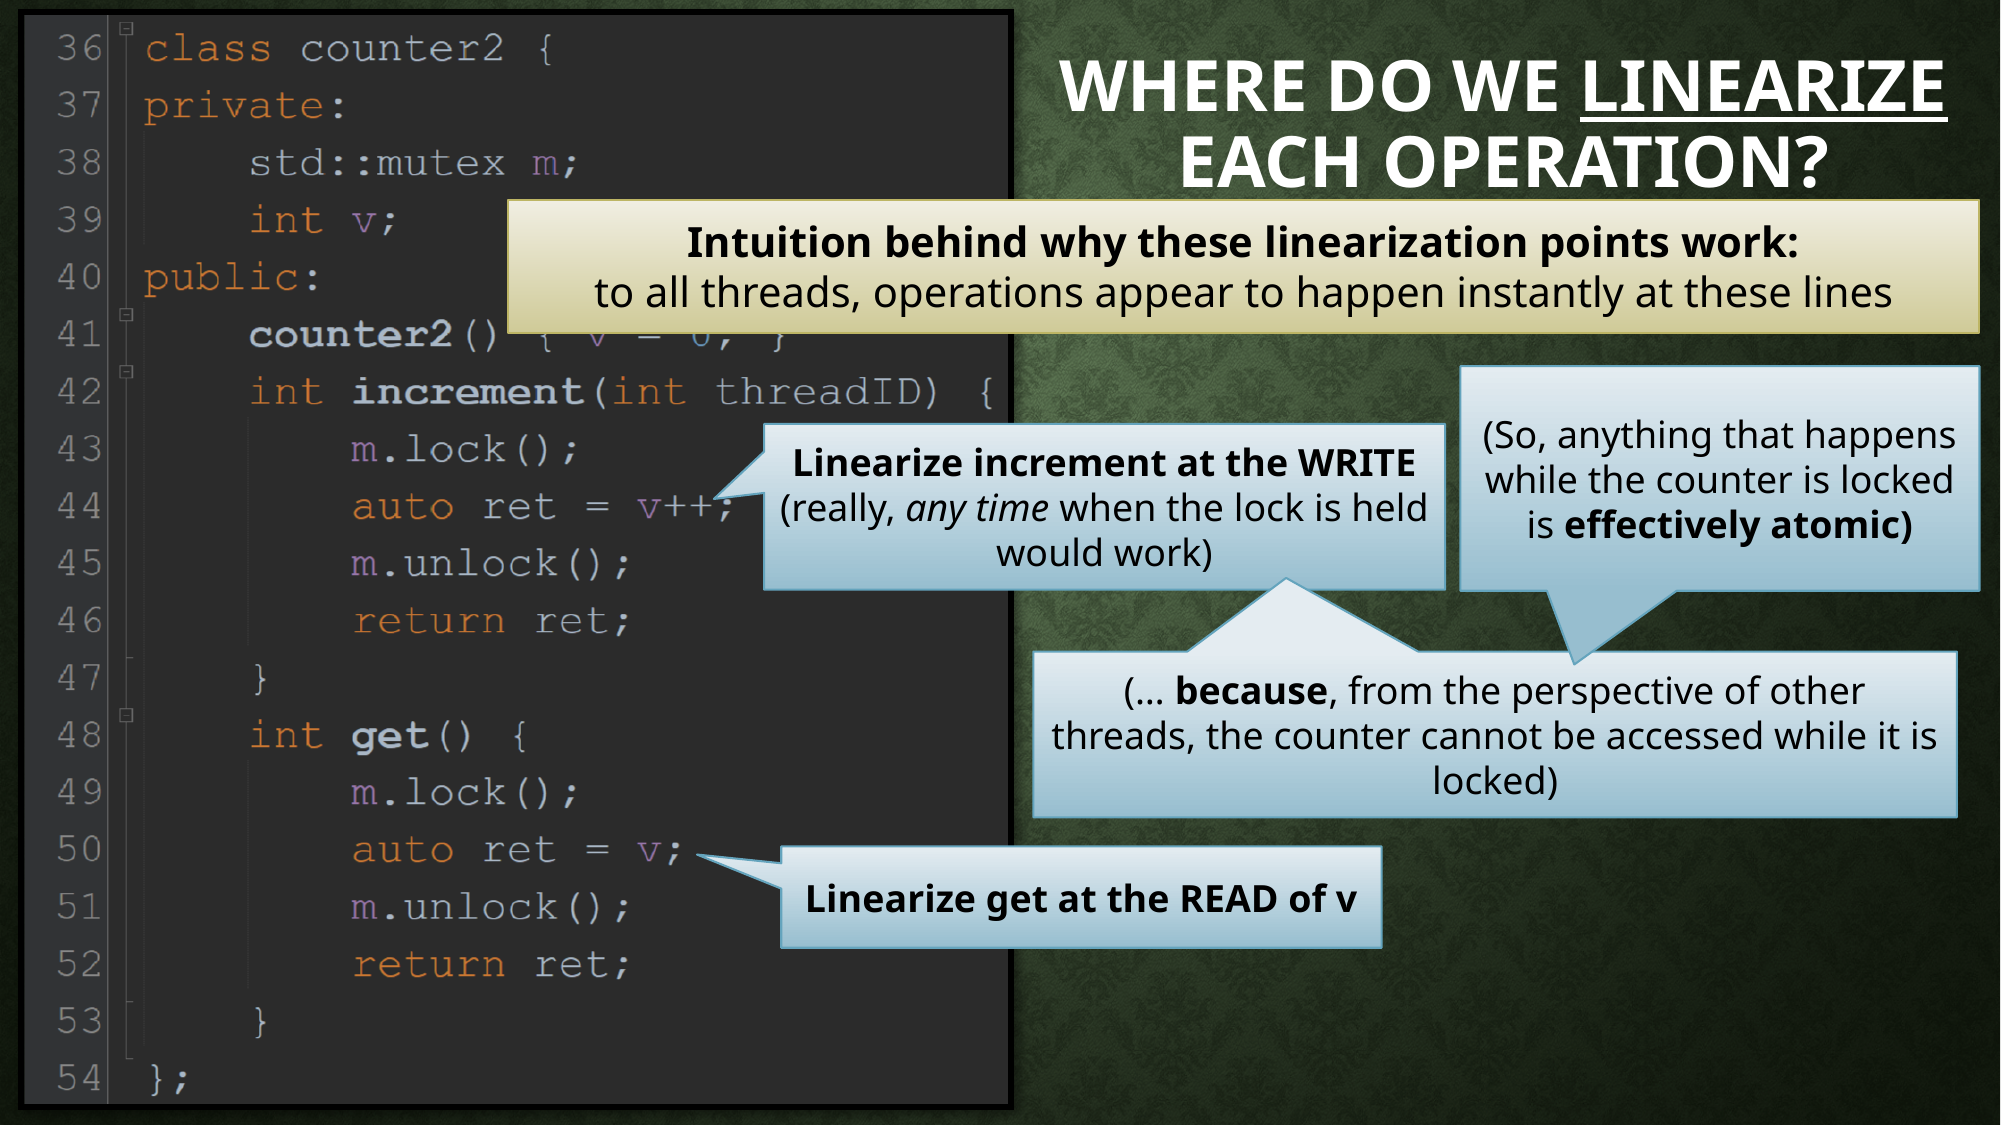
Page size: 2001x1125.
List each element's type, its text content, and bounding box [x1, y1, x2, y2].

picture [23, 14, 1009, 1105]
text_box (… because, from the perspective of other threads, the counter cannot be accessed while it is locked) [1032, 577, 1958, 819]
text_box (So, anything that happens while the counter is locked is effectively atomic) [1459, 365, 1981, 666]
text_box Linearize get at the READ of v [1015, 845, 1383, 949]
text_box Linearize increment at the WRITE (really, any time when the lock is held would work) [1015, 422, 1447, 591]
text_box Intuition behind why these linearization points work: to all threads, operations appear to happen instantly at these lines [1015, 199, 1980, 334]
title Where do we linearize each operation? [1025, 17, 1983, 235]
